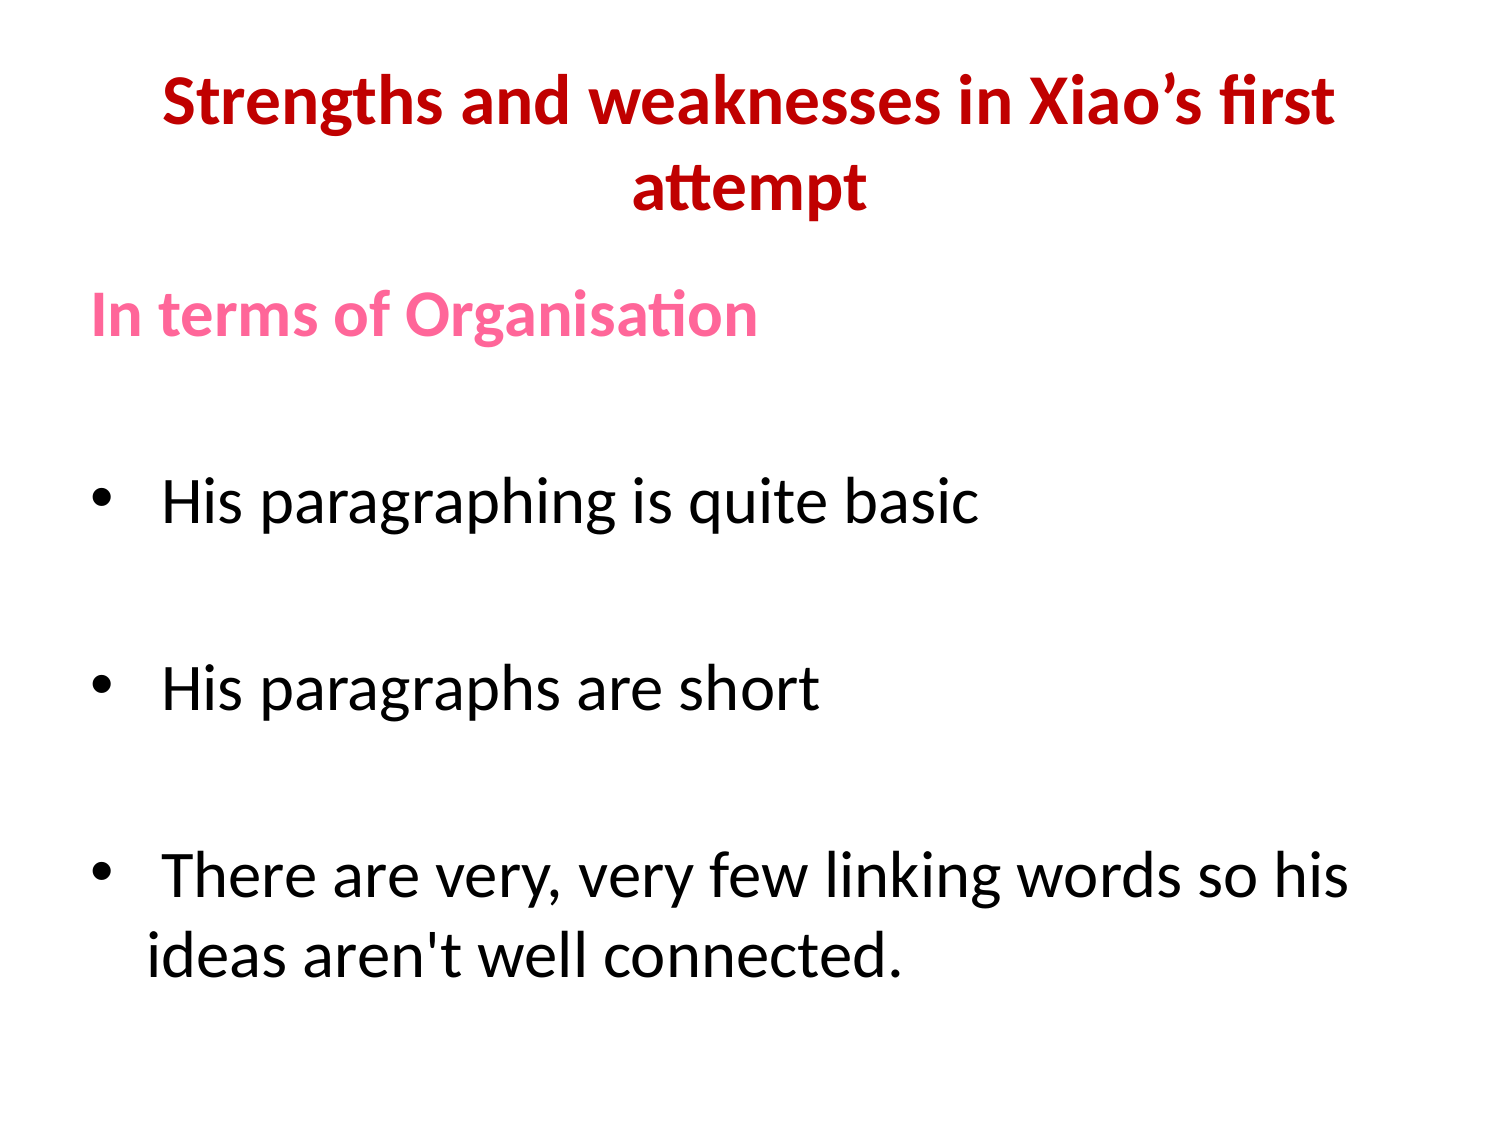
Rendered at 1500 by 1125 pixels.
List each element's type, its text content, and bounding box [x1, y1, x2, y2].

list In terms of Organisation His paragraphing is quite basic His paragraphs are short There are very, very few linking words so his ideas aren't well connected. [75, 262, 1425, 1005]
title Strengths and weaknesses in Xiao’s first attempt [75, 45, 1425, 233]
